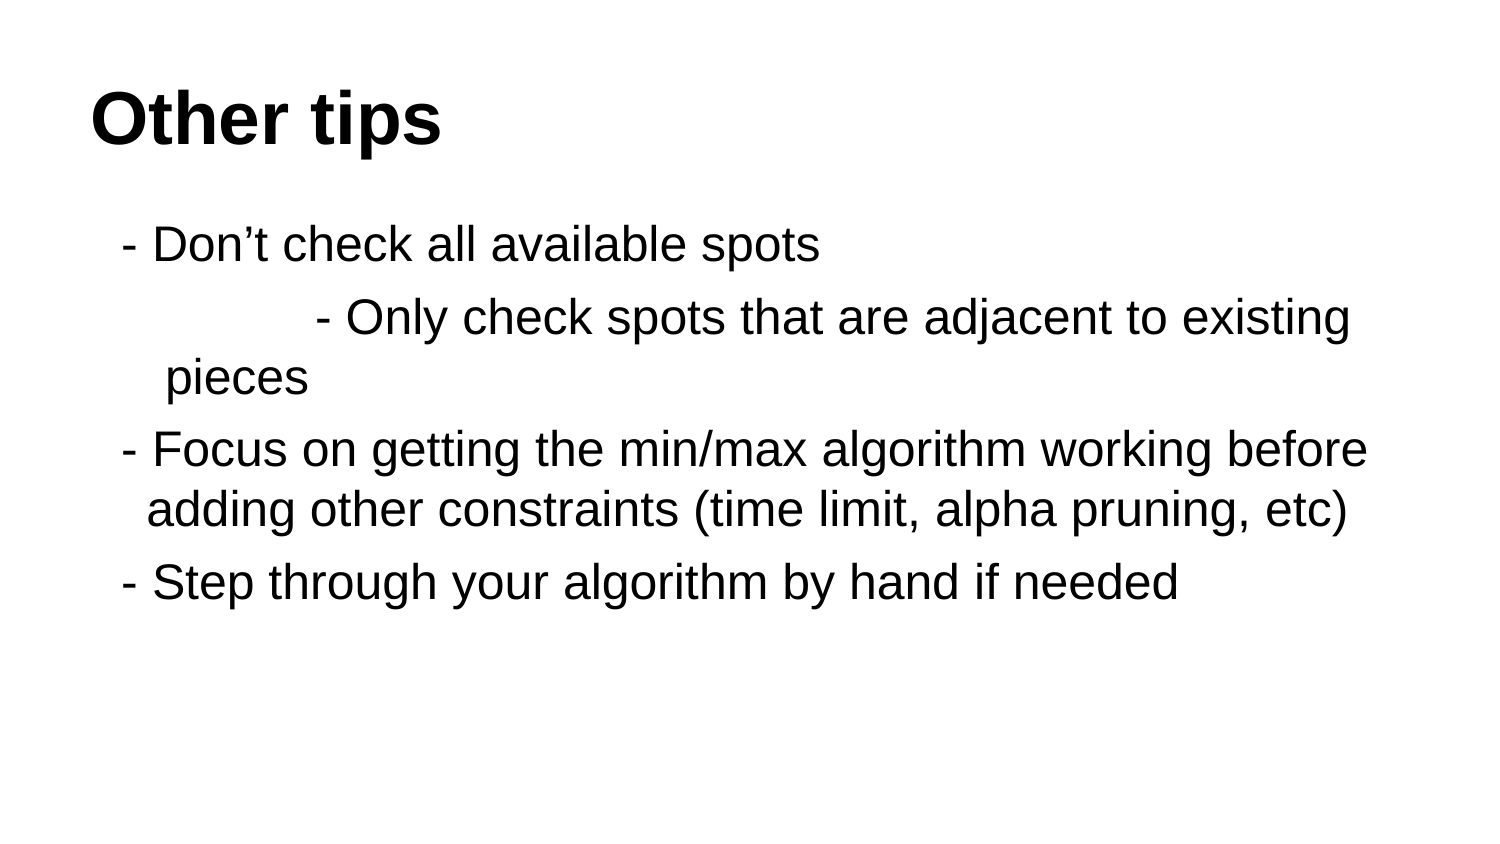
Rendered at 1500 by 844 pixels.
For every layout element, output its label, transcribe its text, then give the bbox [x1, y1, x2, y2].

title Other tips [75, 33, 1425, 175]
list - Don’t check all available spots - Only check spots that are adjacent to existing pieces - Focus on getting the min/max algorithm working before adding other constraints (time limit, alpha pruning, etc) - Step through your algorithm by hand if needed [75, 196, 1425, 808]
